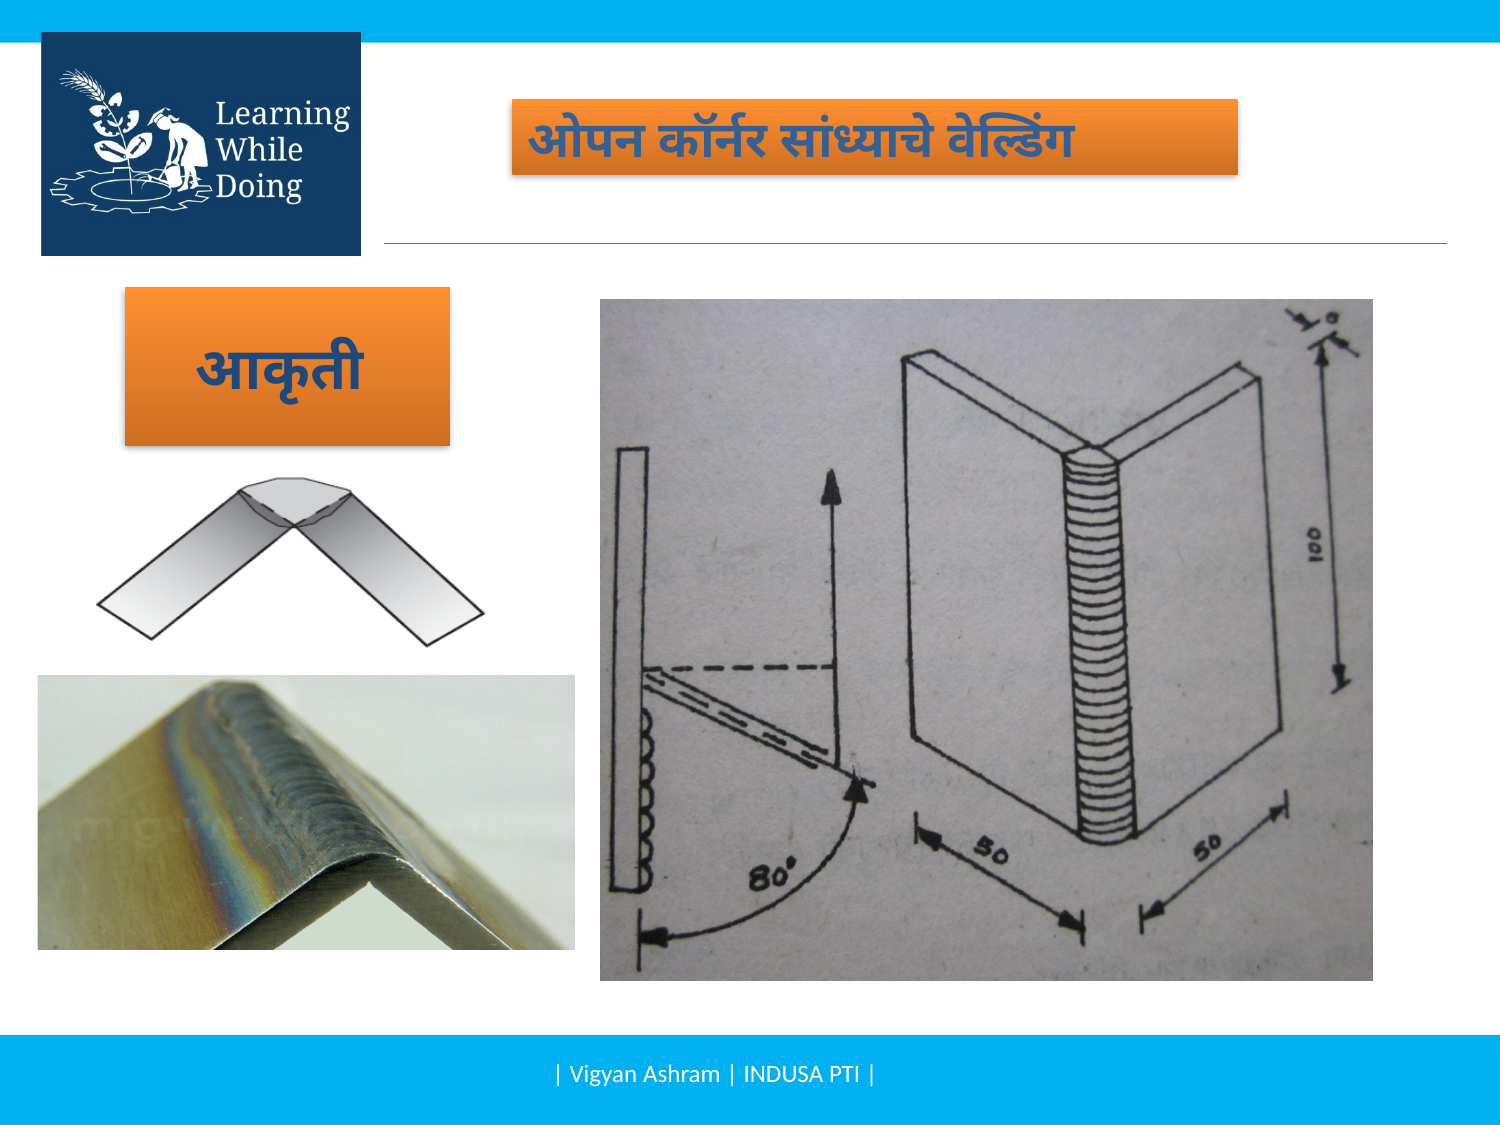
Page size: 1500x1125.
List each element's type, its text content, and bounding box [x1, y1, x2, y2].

picture [599, 299, 1374, 982]
text_box ओपन कॉर्नर सांध्याचे वेल्डिंग [512, 99, 1238, 175]
picture [95, 474, 488, 651]
picture [41, 33, 361, 256]
picture [37, 674, 576, 951]
text_box | Vigyan Ashram | INDUSA PTI | [537, 1050, 988, 1095]
title आकृती [125, 287, 450, 446]
